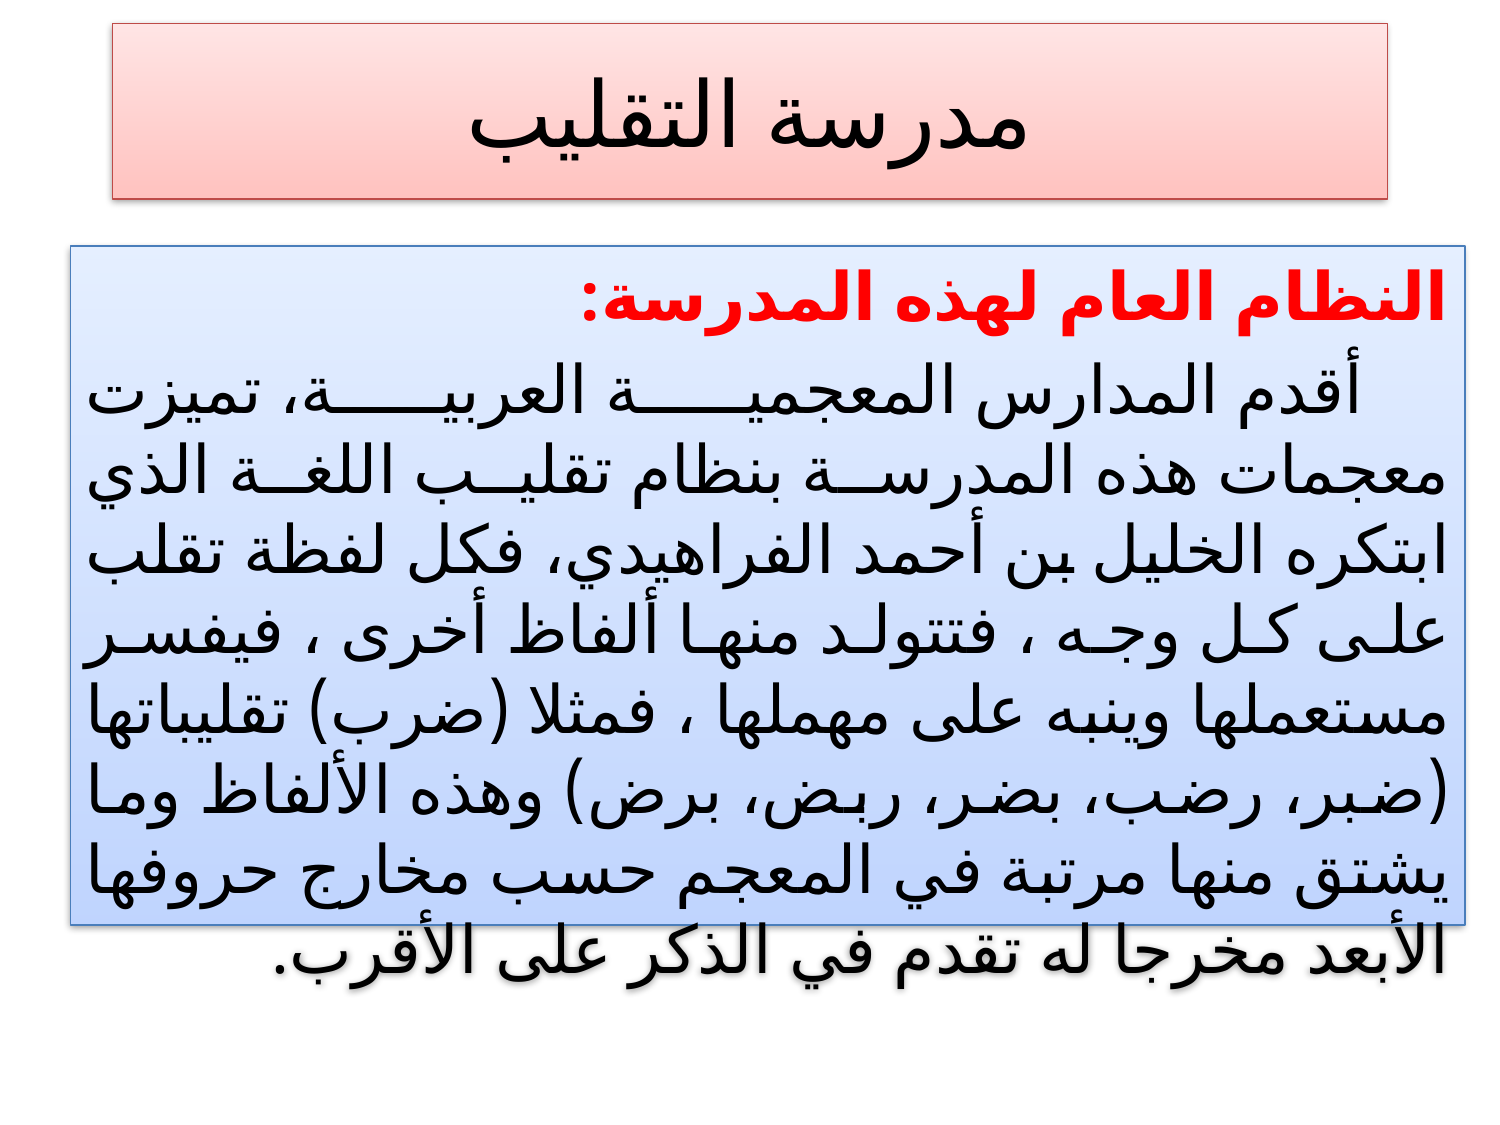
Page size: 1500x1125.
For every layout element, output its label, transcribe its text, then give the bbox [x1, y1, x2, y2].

title مدرسة التقليب [112, 23, 1388, 200]
subtitle النظام العام لهذه المدرسة: أقدم المدارس المعجمية العربية، تميزت معجمات هذه المدرسة بنظام تقليب اللغة الذي ابتكره الخليل بن أحمد الفراهيدي، فكل لفظة تقلب على كل وجه ، فتتولد منها ألفاظ أخرى ، فيفسر مستعملها وينبه على مهملها ، فمثلا (ضرب) تقليباتها (ضبر، رضب، بضر، ربض، برض) وهذه الألفاظ وما يشتق منها مرتبة في المعجم حسب مخارج حروفها الأبعد مخرجا له تقدم في الذكر على الأقرب. [70, 245, 1466, 926]
